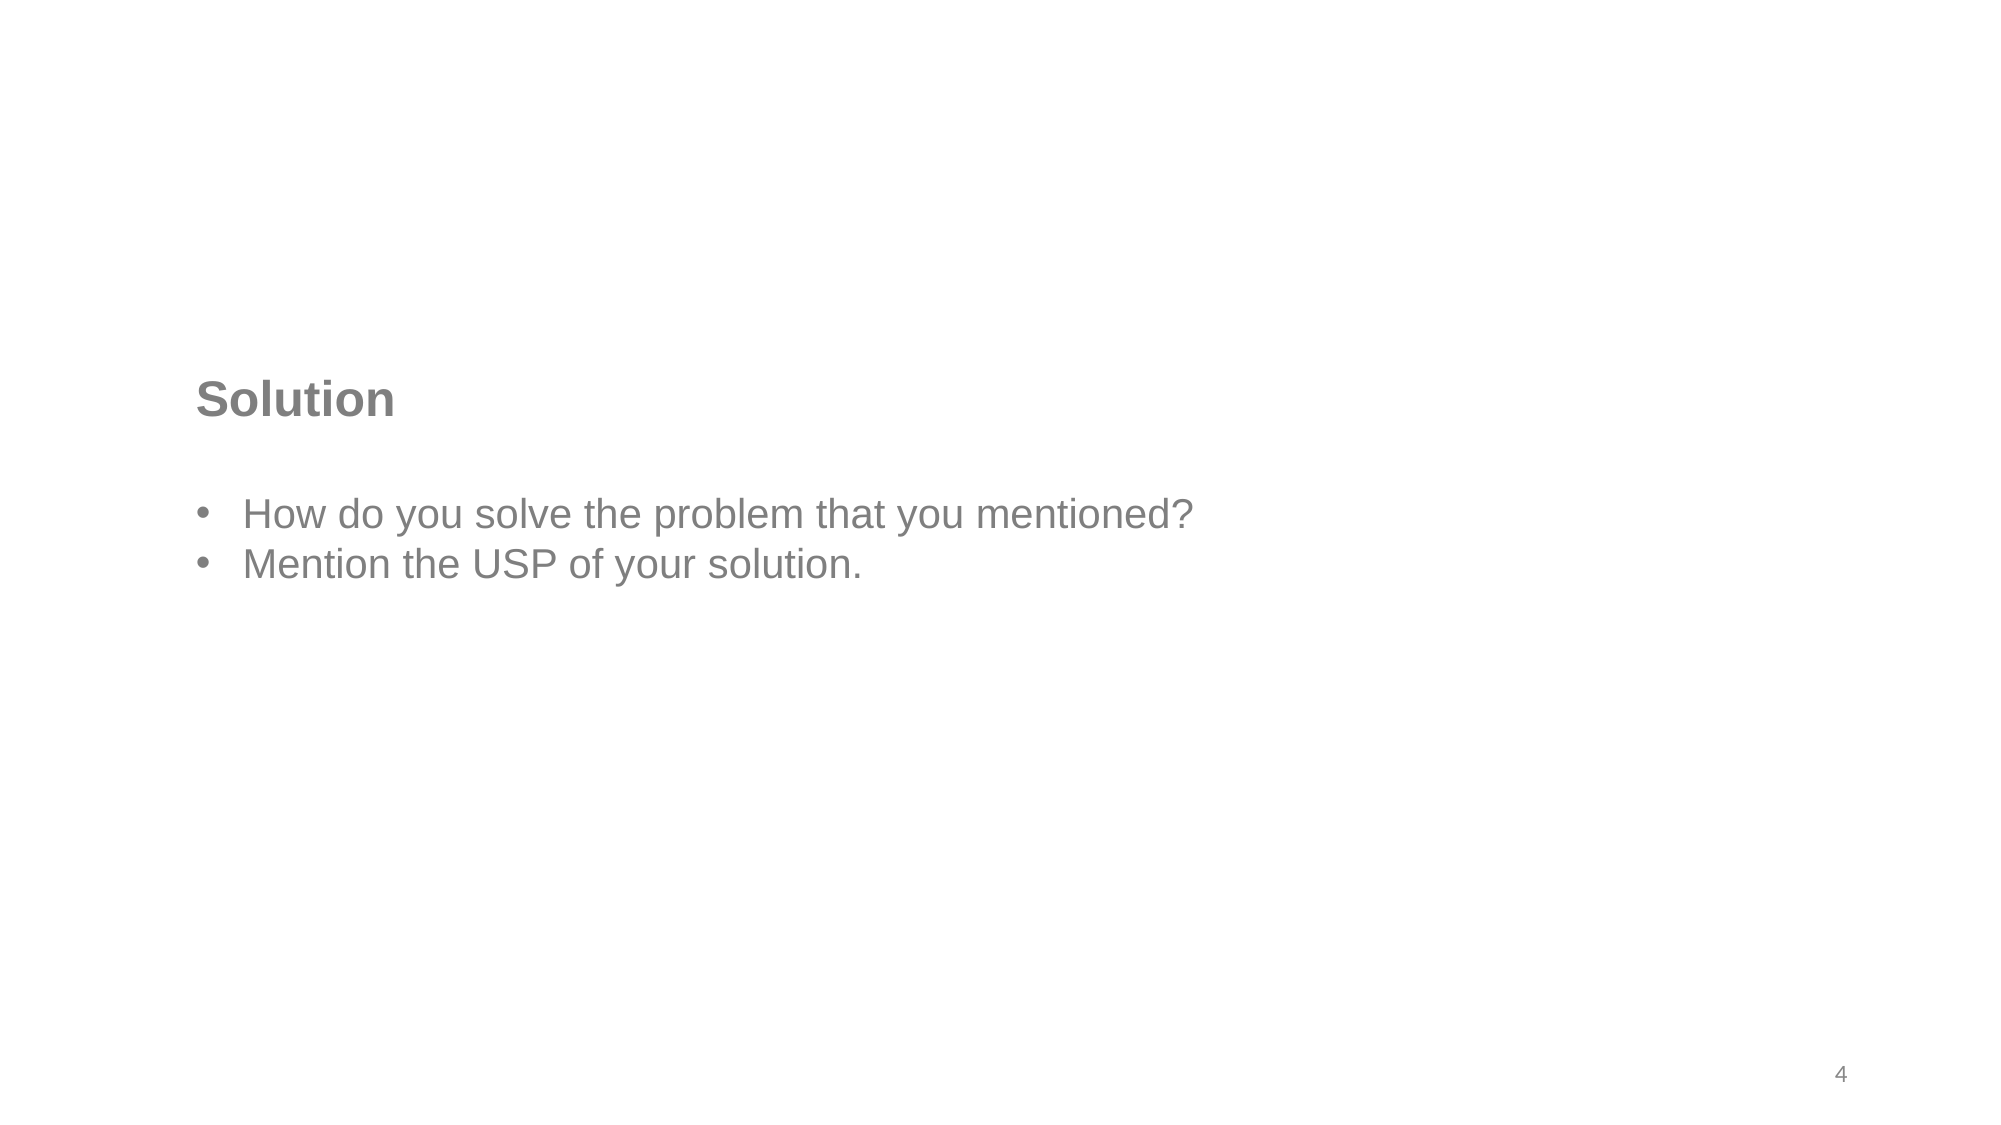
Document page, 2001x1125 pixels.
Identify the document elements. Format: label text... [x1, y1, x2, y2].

slide_number ‹#› [1412, 1042, 1863, 1103]
text_box Solution How do you solve the problem that you mentioned? Mention the USP of your solution. [180, 359, 1587, 595]
